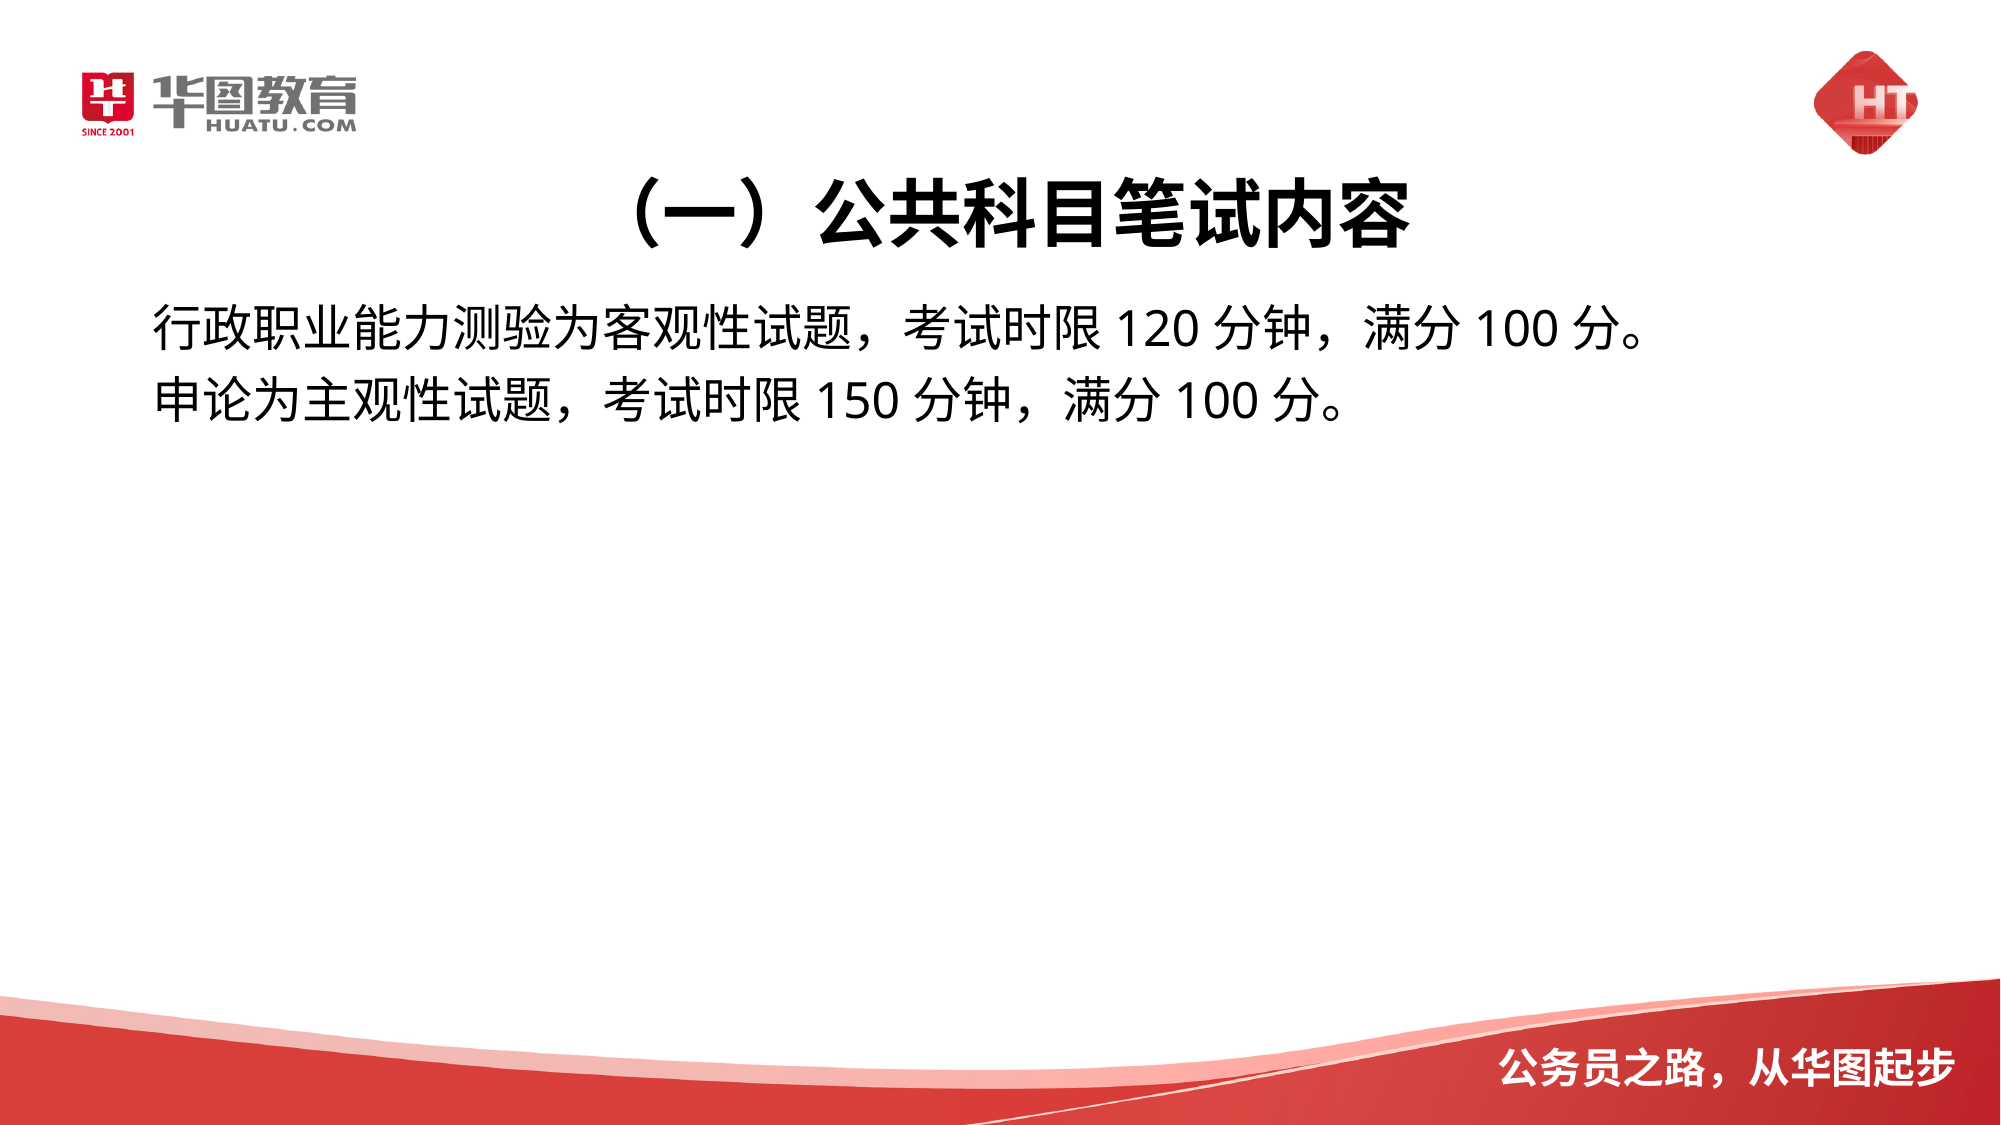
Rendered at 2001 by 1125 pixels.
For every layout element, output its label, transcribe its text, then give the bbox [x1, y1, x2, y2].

list 行政职业能力测验为客观性试题，考试时限120分钟，满分100分。 申论为主观性试题，考试时限150分钟，满分100分。 [137, 277, 1863, 1022]
picture [0, 0, 2001, 1125]
title （一）公共科目笔试内容 [135, 154, 1865, 280]
